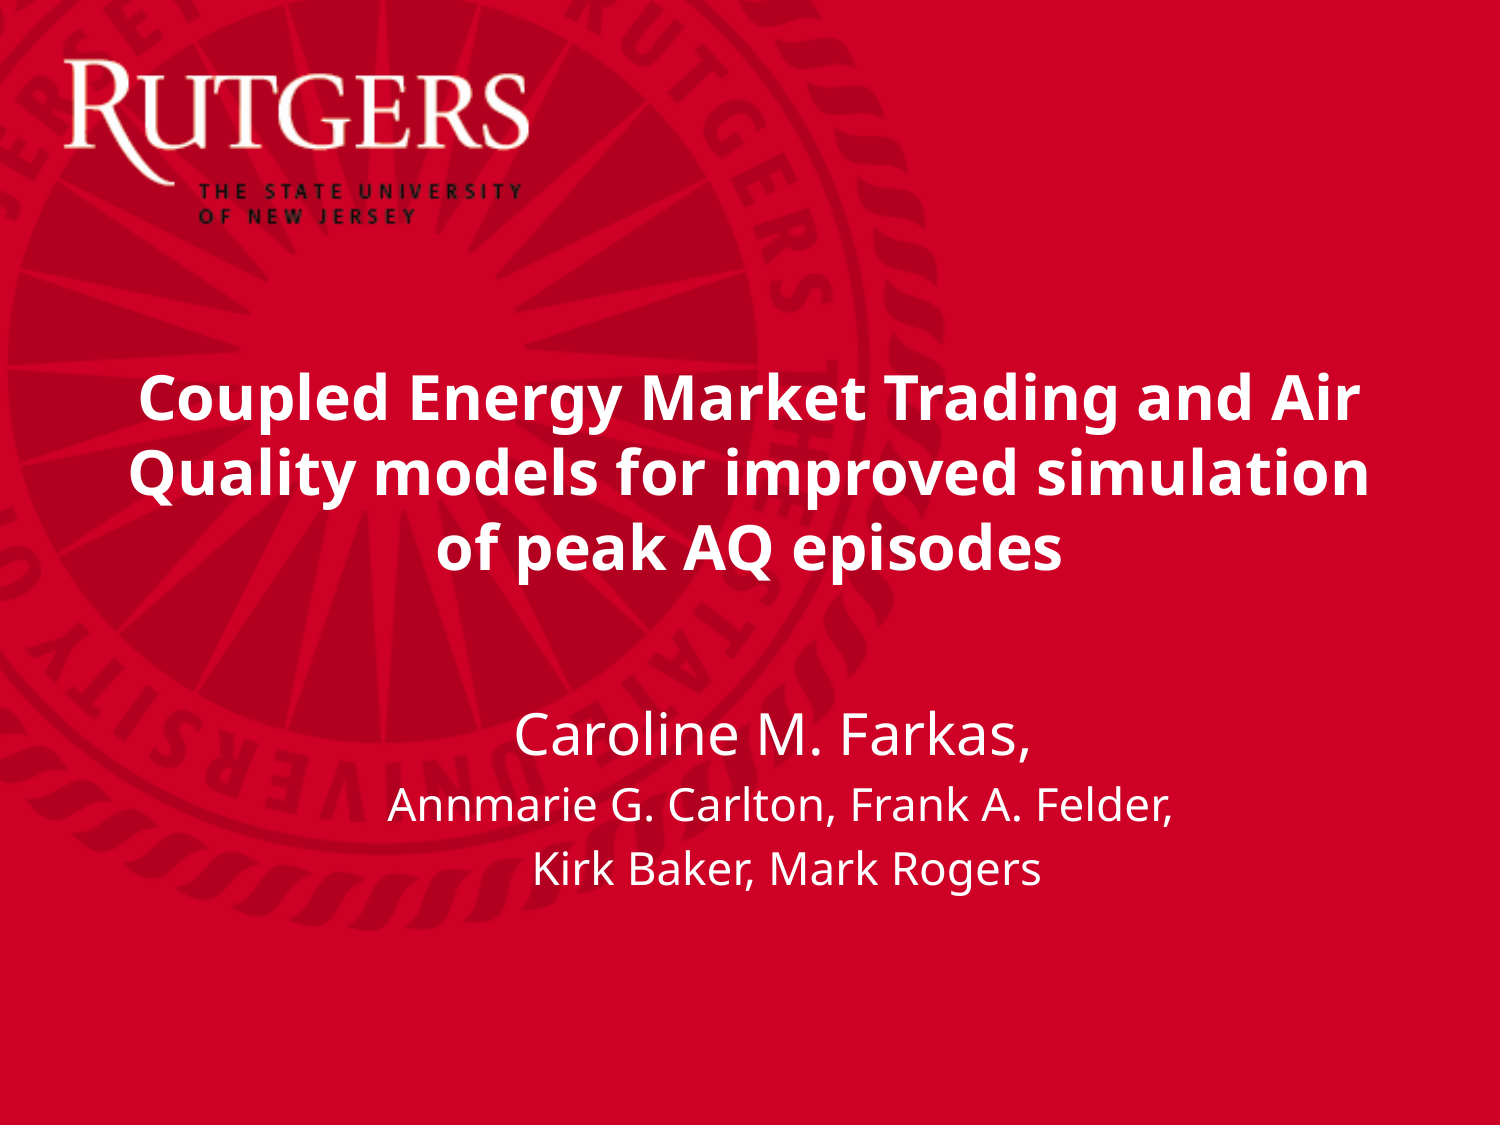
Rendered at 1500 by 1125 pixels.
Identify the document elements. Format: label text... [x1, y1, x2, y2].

title Coupled Energy Market Trading and Air Quality models for improved simulation of peak AQ episodes [112, 349, 1388, 591]
picture [0, 0, 1500, 1125]
subtitle Caroline M. Farkas, Annmarie G. Carlton, Frank A. Felder, Kirk Baker, Mark Rogers [226, 689, 1348, 977]
